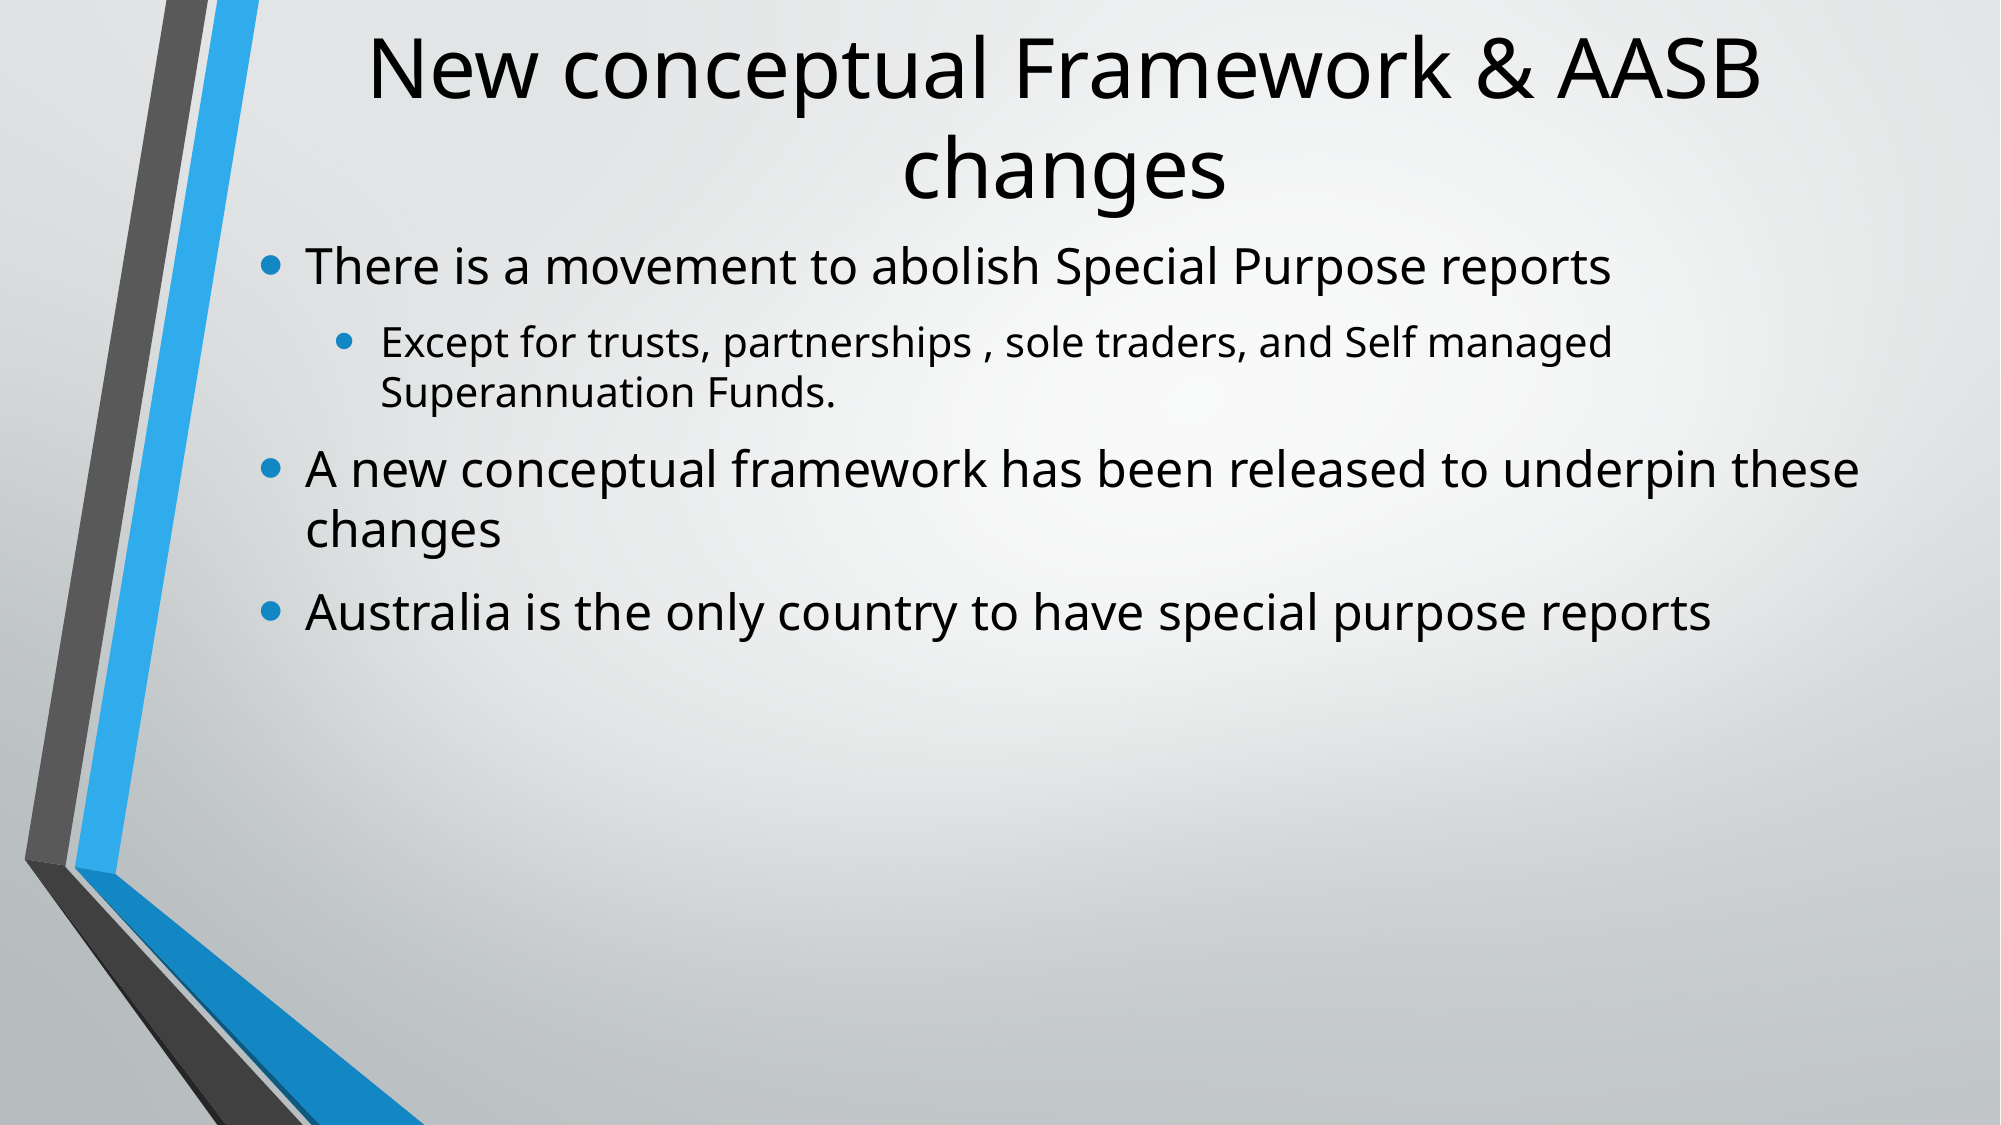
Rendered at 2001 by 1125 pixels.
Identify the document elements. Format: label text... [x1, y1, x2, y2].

title New conceptual Framework & AASB changes [243, 23, 1887, 177]
list There is a movement to abolish Special Purpose reports Except for trusts, partnerships , sole traders, and Self managed Superannuation Funds. A new conceptual framework has been released to underpin these changes Australia is the only country to have special purpose reports [243, 177, 1887, 780]
